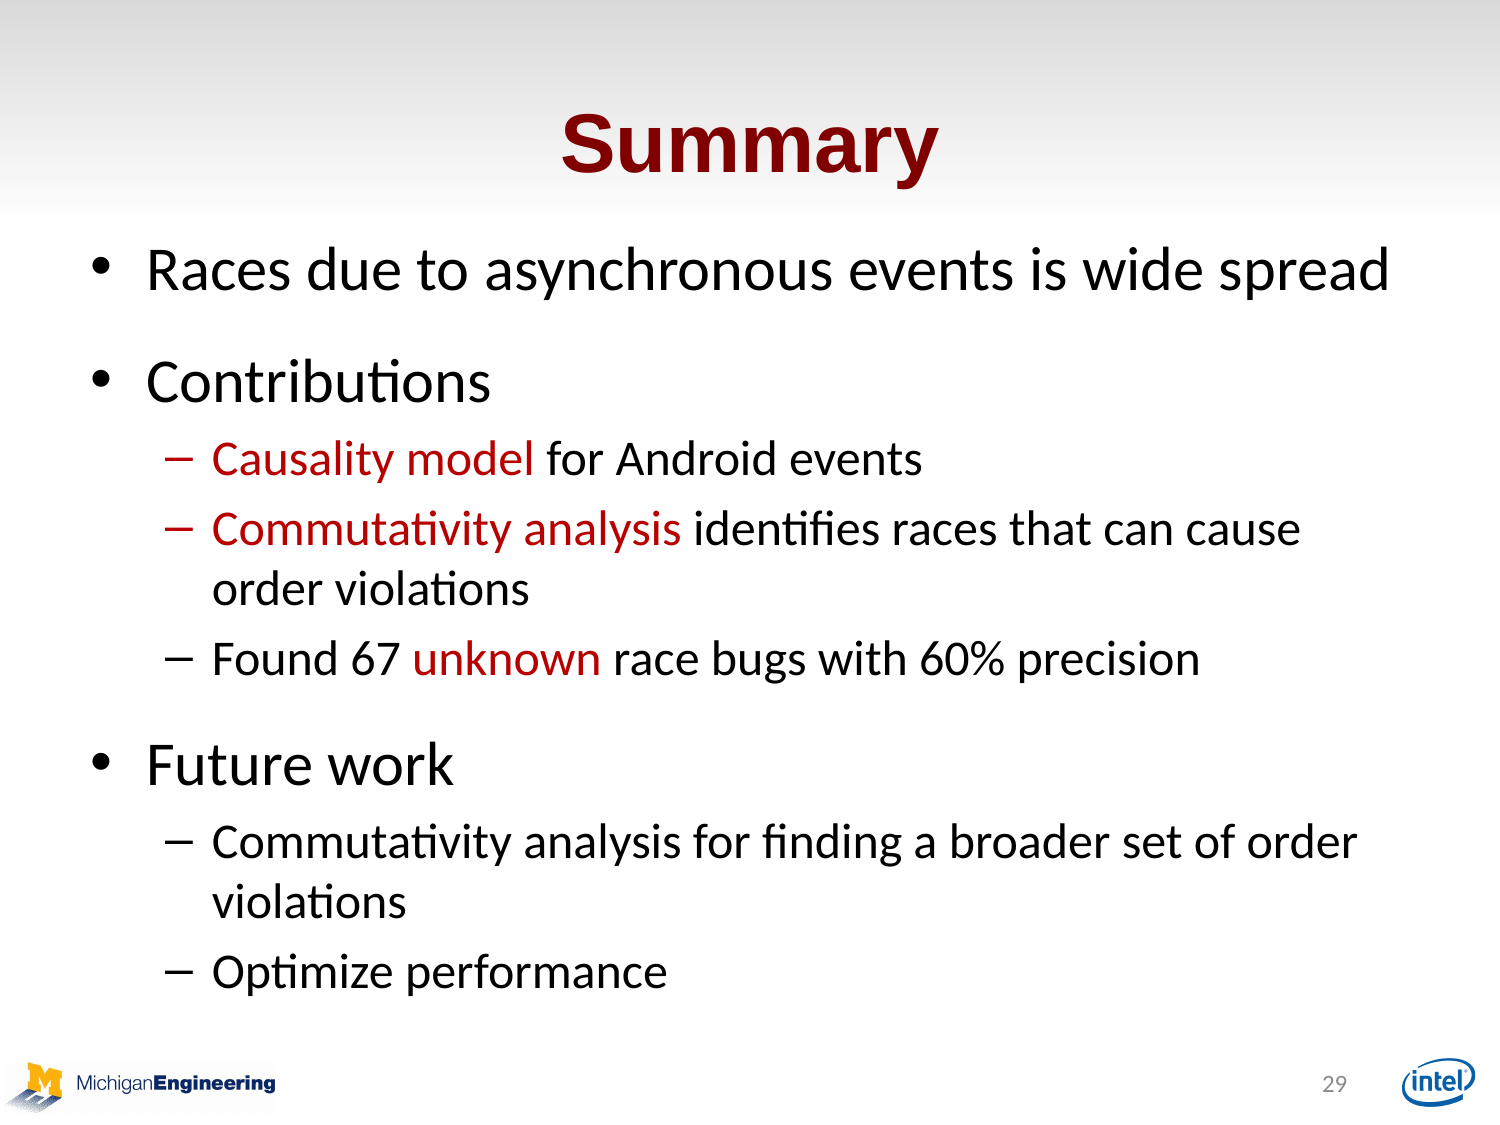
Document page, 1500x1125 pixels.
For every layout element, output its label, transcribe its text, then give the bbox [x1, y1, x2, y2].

slide_number 29 [1100, 1052, 1363, 1113]
list Races due to asynchronous events is wide spread Contributions Causality model for Android events Commutativity analysis identifies races that can cause order violations Found 67 unknown race bugs with 60% precision Future work Commutativity analysis for finding a broader set of order violations Optimize performance [75, 220, 1425, 963]
picture [1387, 1043, 1490, 1122]
picture [4, 1062, 275, 1114]
title Summary [75, 45, 1425, 220]
